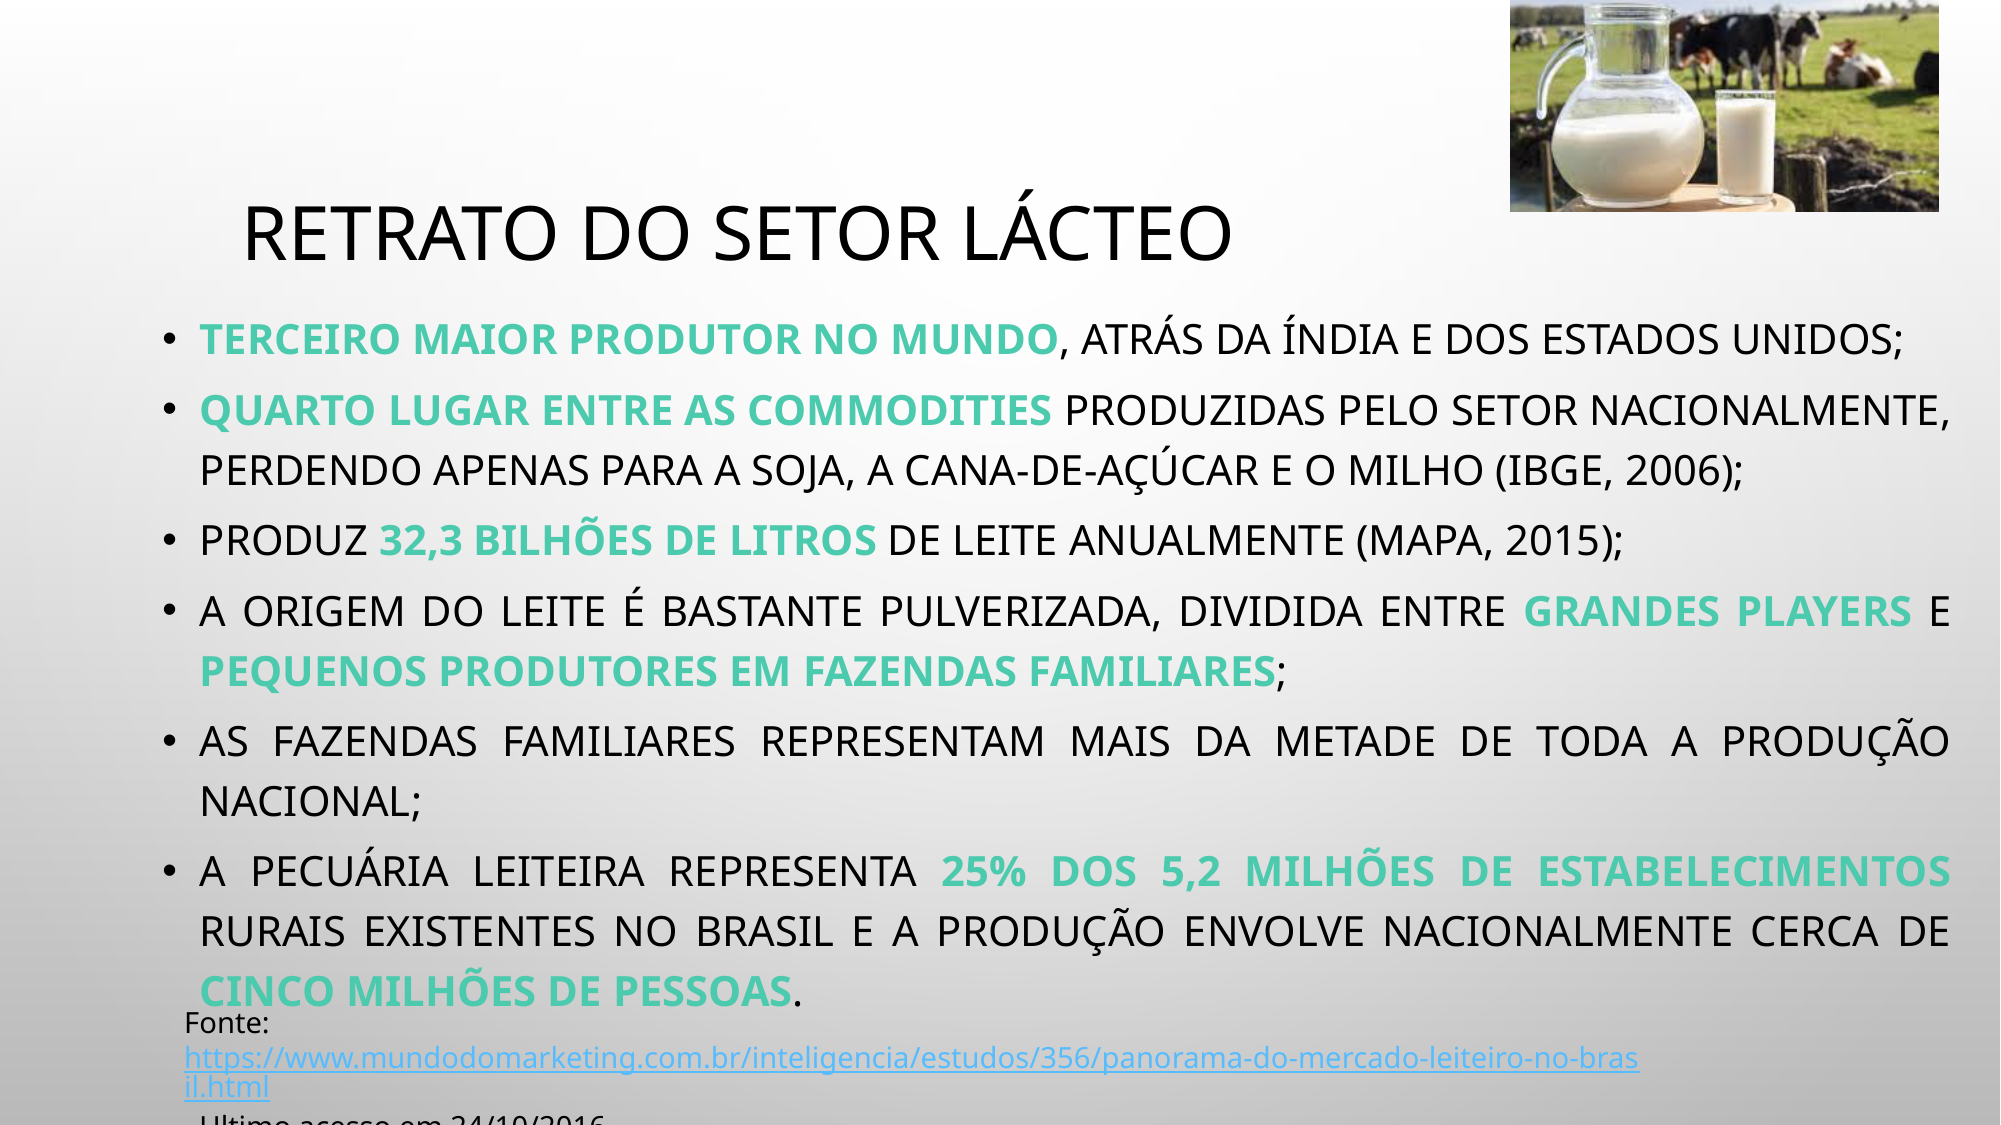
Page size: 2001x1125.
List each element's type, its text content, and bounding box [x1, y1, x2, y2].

text_box Fonte: https://www.mundodomarketing.com.br/inteligencia/estudos/356/panorama-do-mercado-leiteiro-no-brasil.html. Ultimo acesso em 24/10/2016. [169, 997, 1662, 1122]
title Retrato do Setor Lácteo [149, 101, 1328, 295]
list Terceiro maior produtor no mundo, atrás da Índia e dos Estados Unidos; Quarto lugar entre as commodities produzidas pelo setor nacionalmente, perdendo apenas para a soja, a cana-de-açúcar e o milho (IBGE, 2006); Produz 32,3 bilhões de litros de leite anualmente (MAPA, 2015); A origem do leite é bastante pulverizada, dividida entre grandes players e pequenos produtores em fazendas familiares; As fazendas familiares representam mais da metade de toda a produção nacional; A pecuária leiteira representa 25% dos 5,2 milhões de estabelecimentos rurais existentes no Brasil e a produção envolve nacionalmente cerca de cinco milhões de pessoas. [72, 295, 1967, 956]
picture [0, 0, 2000, 1125]
